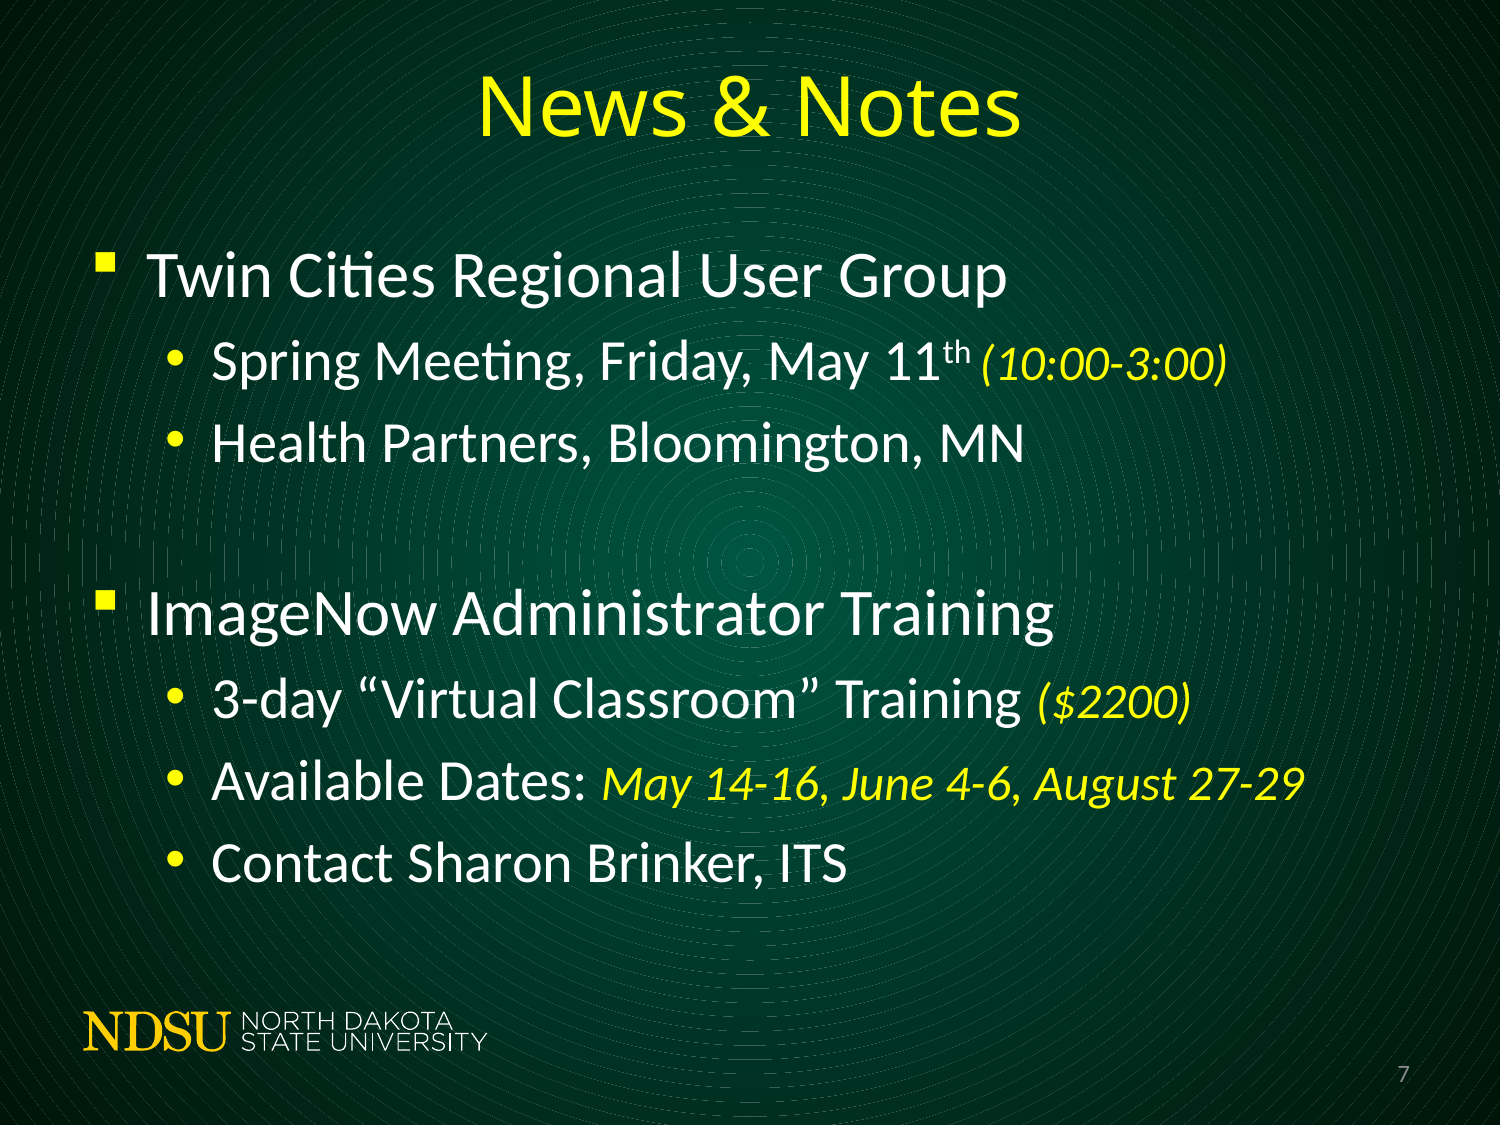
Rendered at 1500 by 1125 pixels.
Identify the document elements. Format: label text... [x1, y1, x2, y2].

list Twin Cities Regional User Group Spring Meeting, Friday, May 11th (10:00-3:00) Health Partners, Bloomington, MN ImageNow Administrator Training 3-day “Virtual Classroom” Training ($2200) Available Dates: May 14-16, June 4-6, August 27-29 Contact Sharon Brinker, ITS [75, 223, 1425, 997]
title News & Notes [75, 10, 1425, 197]
slide_number 7 [1074, 1042, 1425, 1103]
